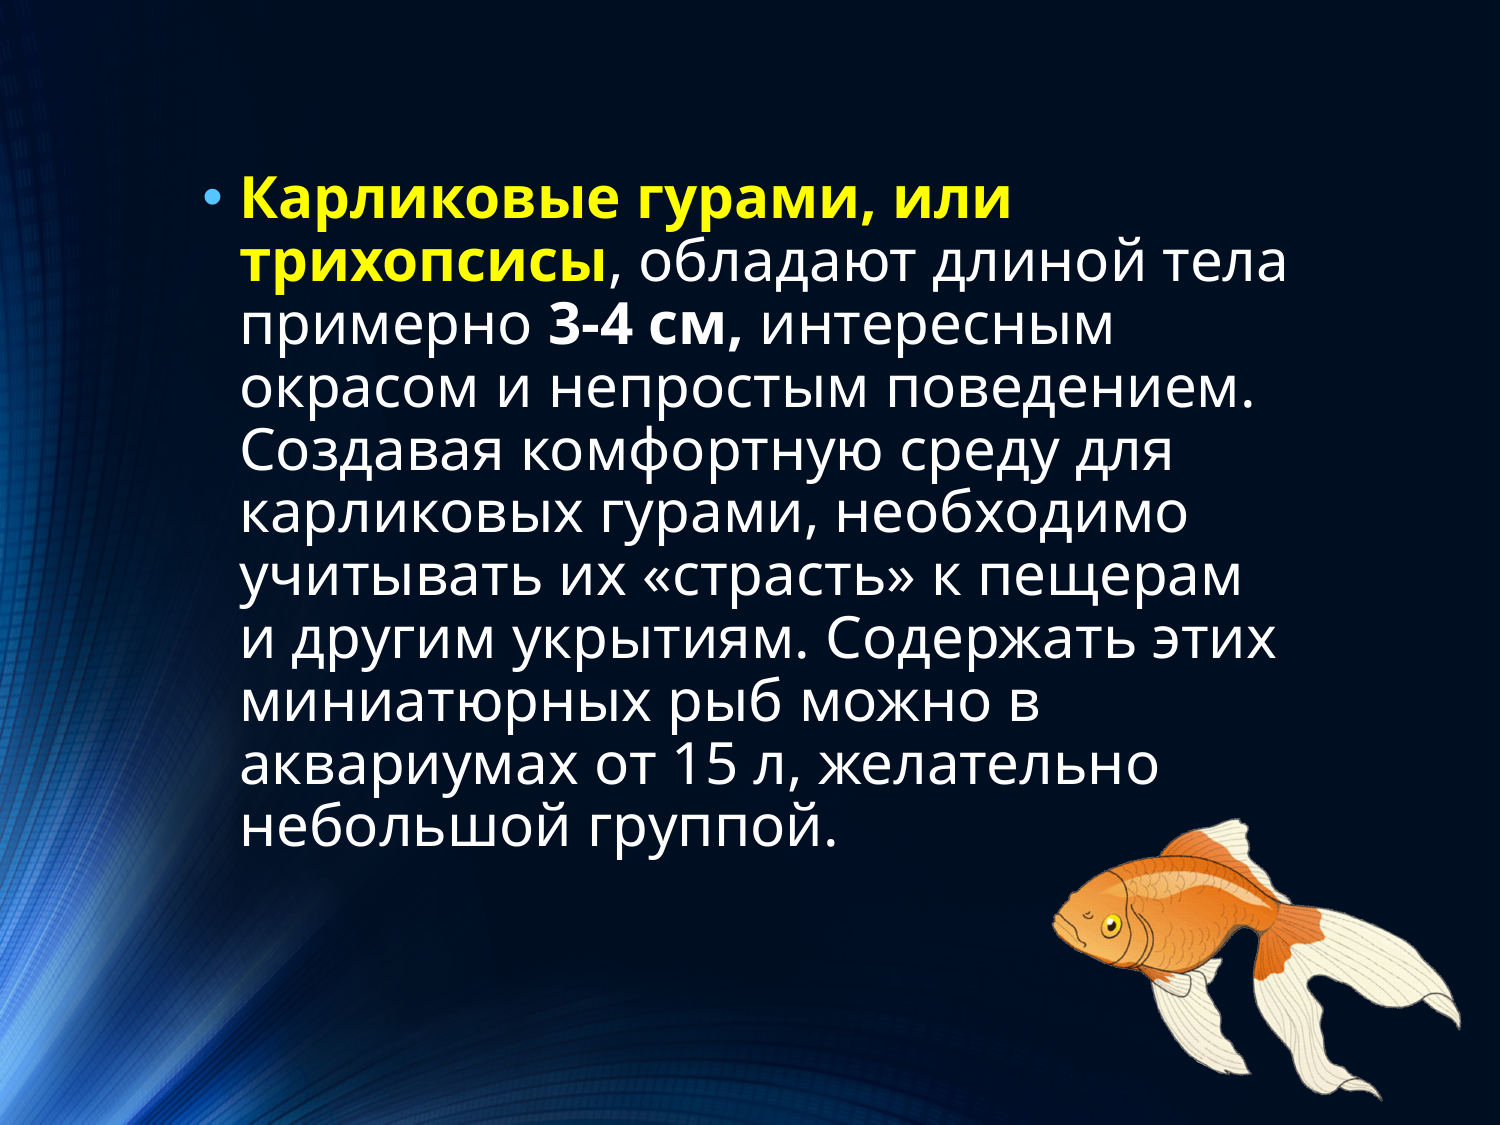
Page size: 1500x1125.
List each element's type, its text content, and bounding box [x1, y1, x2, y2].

picture [0, 0, 1500, 1125]
list Карликовые гурами, или трихопсисы, обладают длиной тела примерно 3-4 см, интересным окрасом и непростым поведением. Создавая комфортную среду для карликовых гурами, необходимо учитывать их «страсть» к пещерам и другим укрытиям. Содержать этих миниатюрных рыб можно в аквариумах от 15 л, желательно небольшой группой. [187, 160, 1312, 988]
